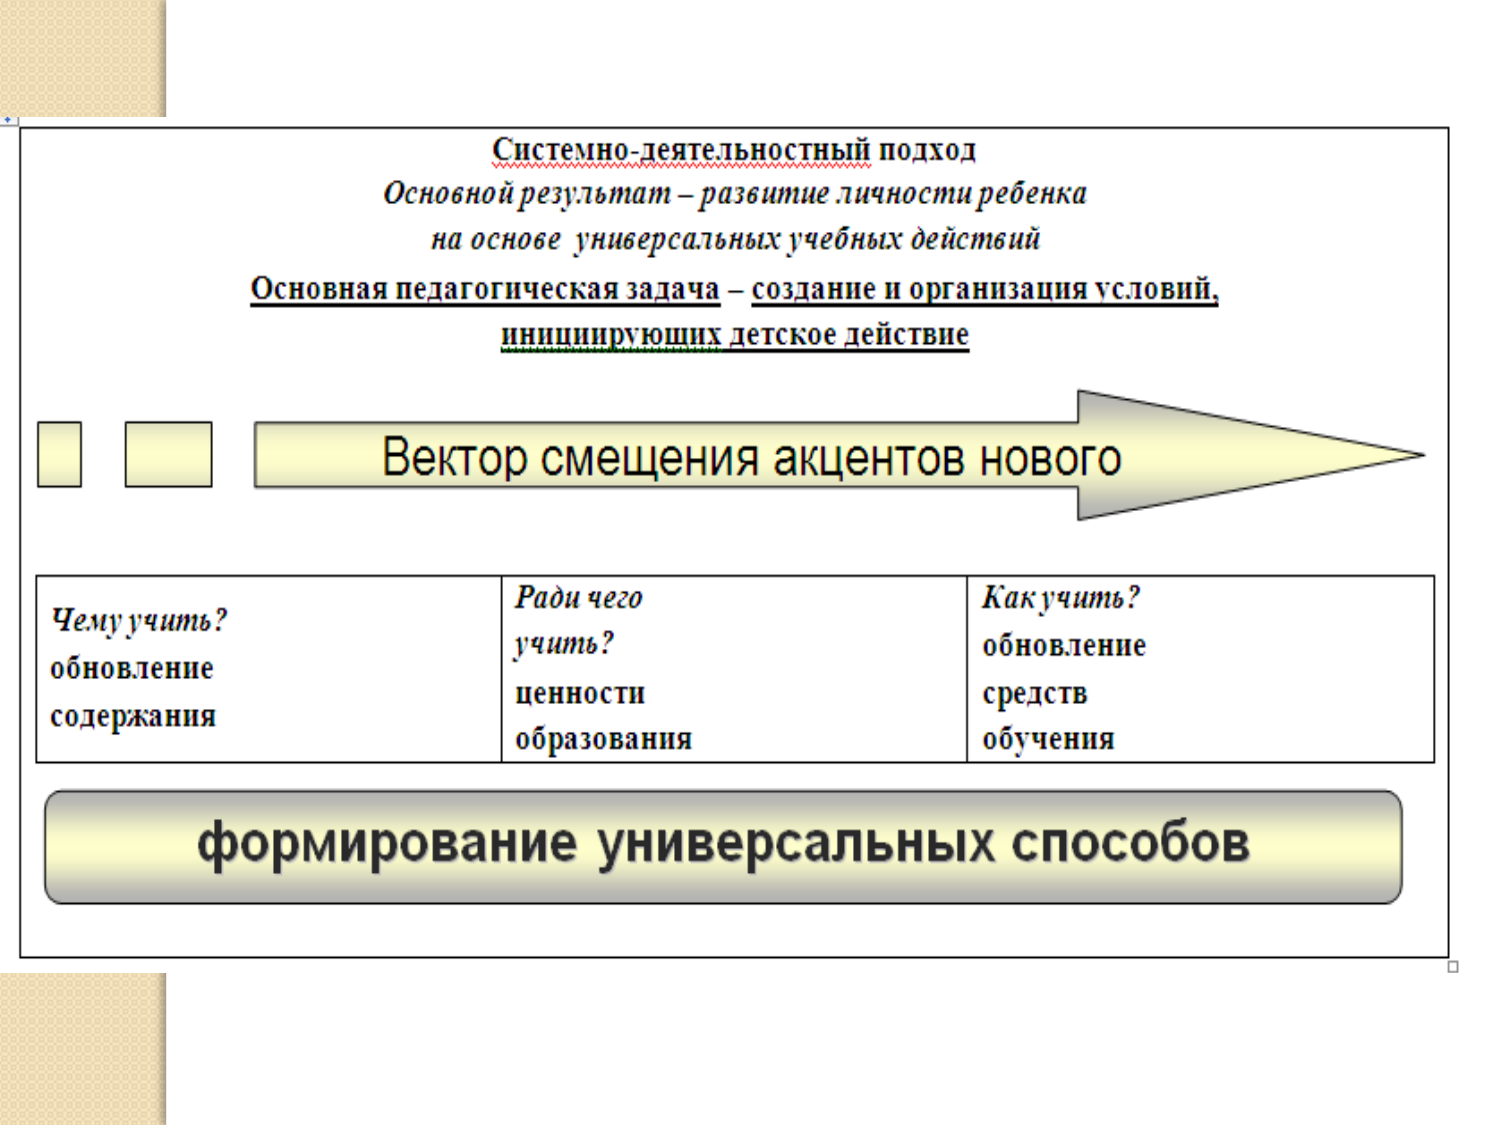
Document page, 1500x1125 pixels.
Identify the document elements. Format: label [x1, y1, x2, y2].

picture [0, 116, 1477, 973]
